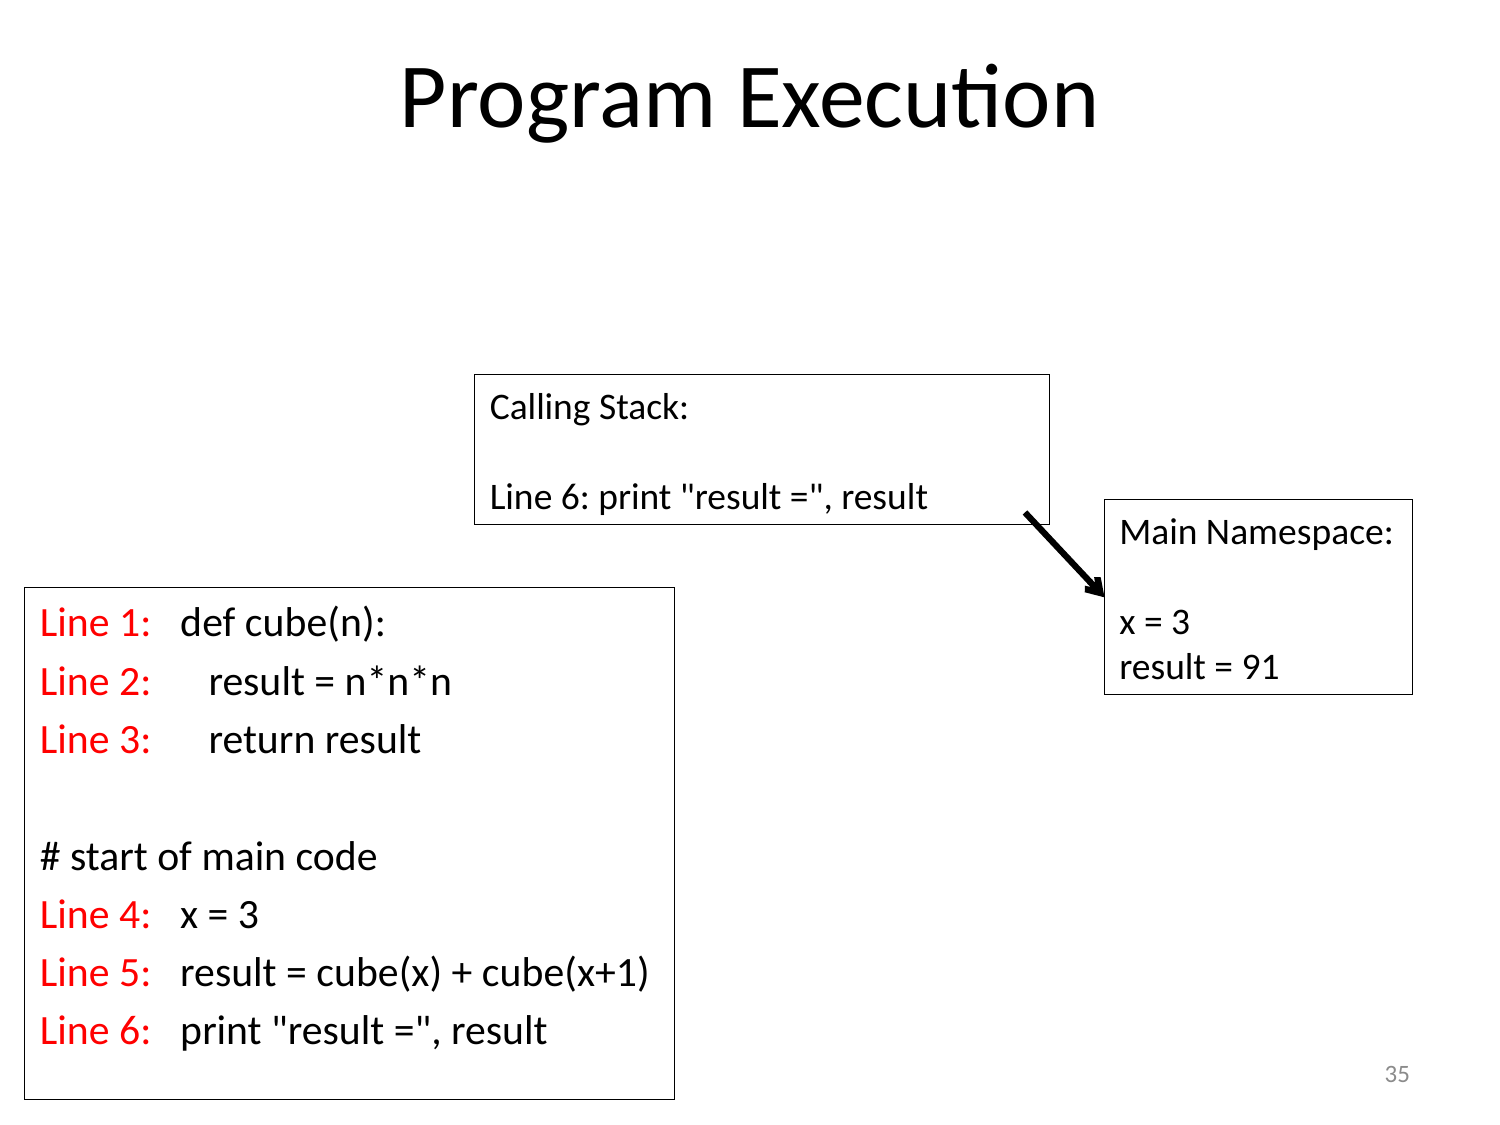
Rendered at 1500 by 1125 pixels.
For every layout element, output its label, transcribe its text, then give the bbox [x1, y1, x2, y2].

list Line 1: def cube(n): Line 2: result = n*n*n Line 3: return result # start of main code Line 4: x = 3 Line 5: result = cube(x) + cube(x+1) Line 6: print "result =", result [24, 587, 675, 1100]
title Program Execution [75, 24, 1425, 158]
text_box Calling Stack: Line 6: print "result =", result [474, 374, 1050, 525]
slide_number 35 [1074, 1042, 1425, 1103]
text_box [1024, 512, 1105, 599]
text_box Main Namespace: x = 3 result = 91 [1104, 499, 1413, 695]
